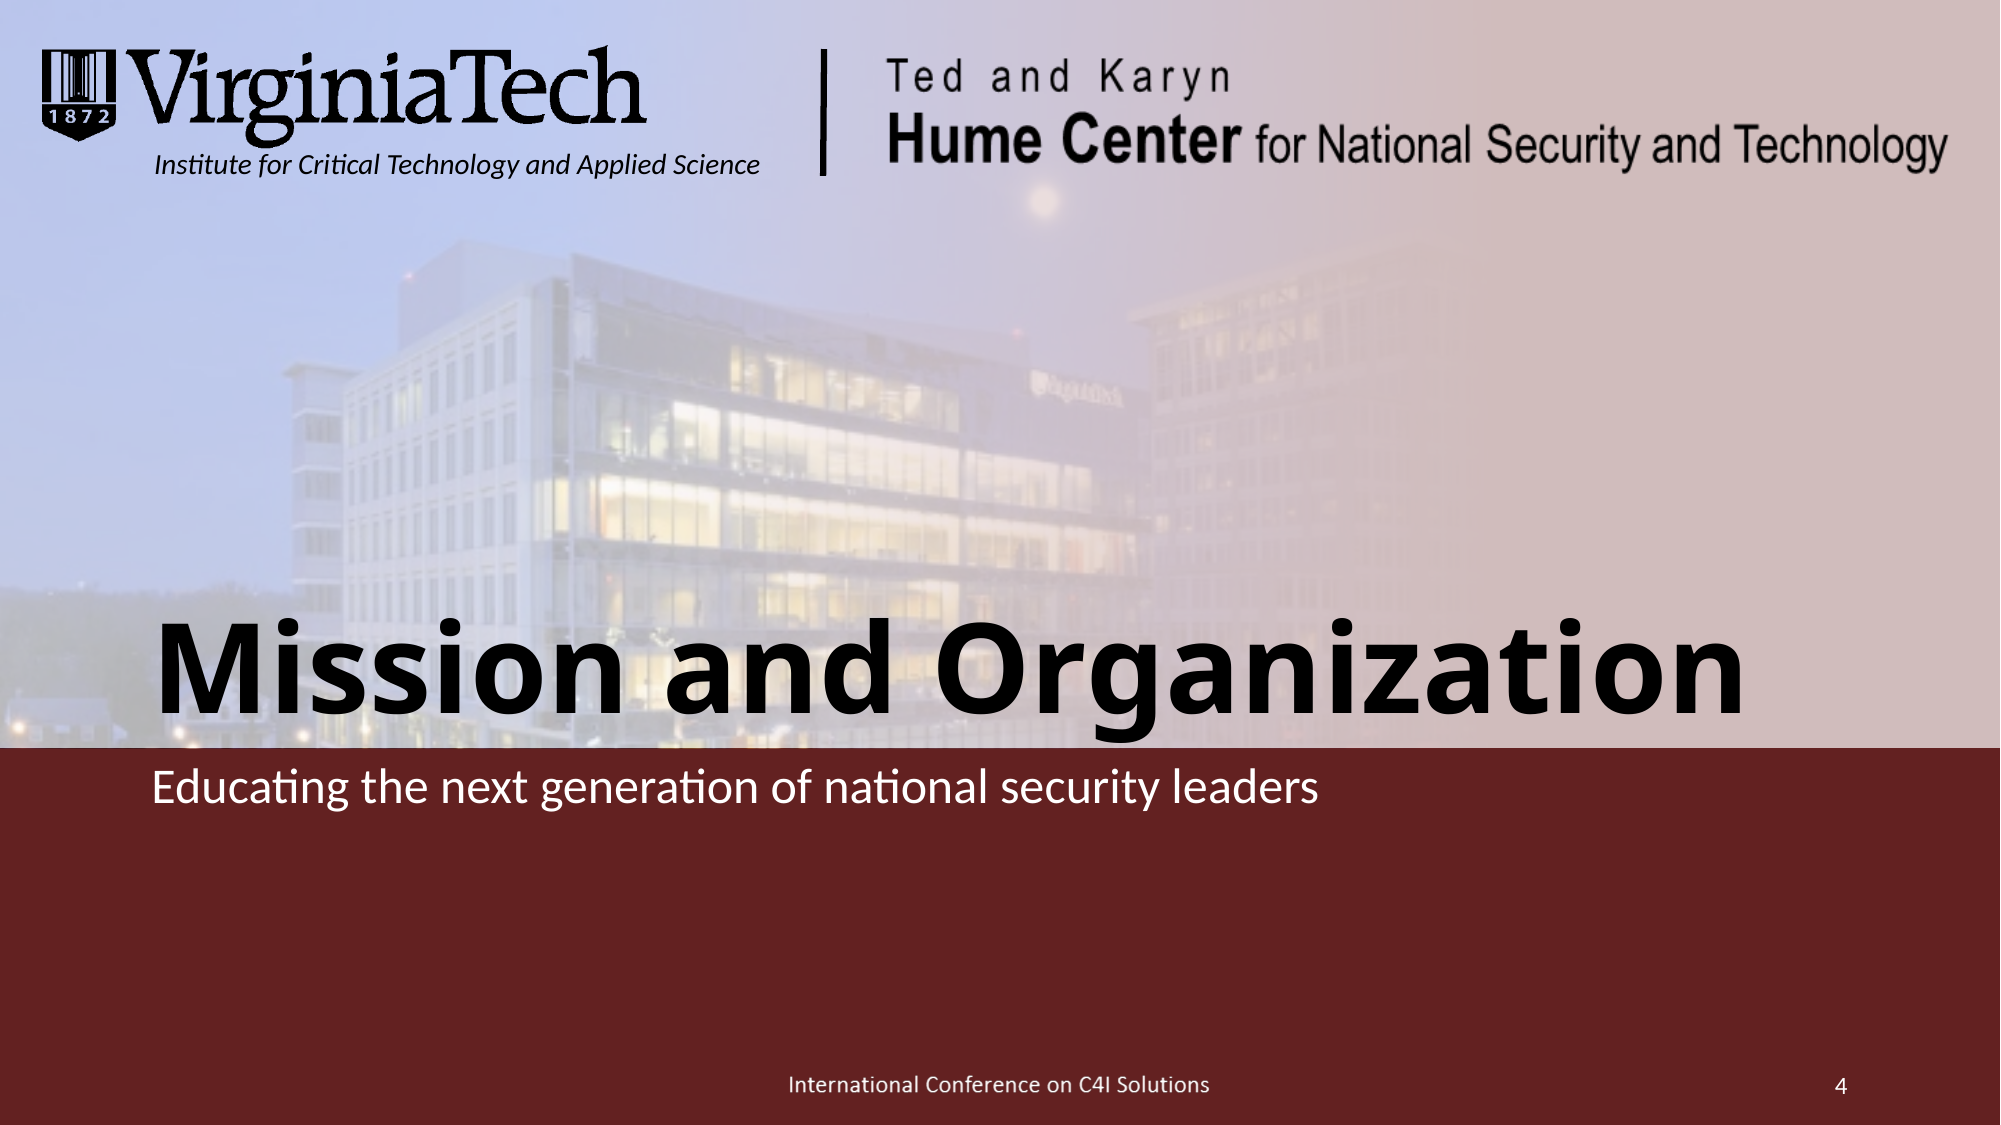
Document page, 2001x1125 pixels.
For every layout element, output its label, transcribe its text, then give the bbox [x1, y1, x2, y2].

picture [661, 1054, 1337, 1115]
title Mission and Organization [136, 280, 1862, 749]
list Educating the next generation of national security leaders [136, 752, 1862, 999]
slide_number 4 [1412, 1054, 1863, 1115]
